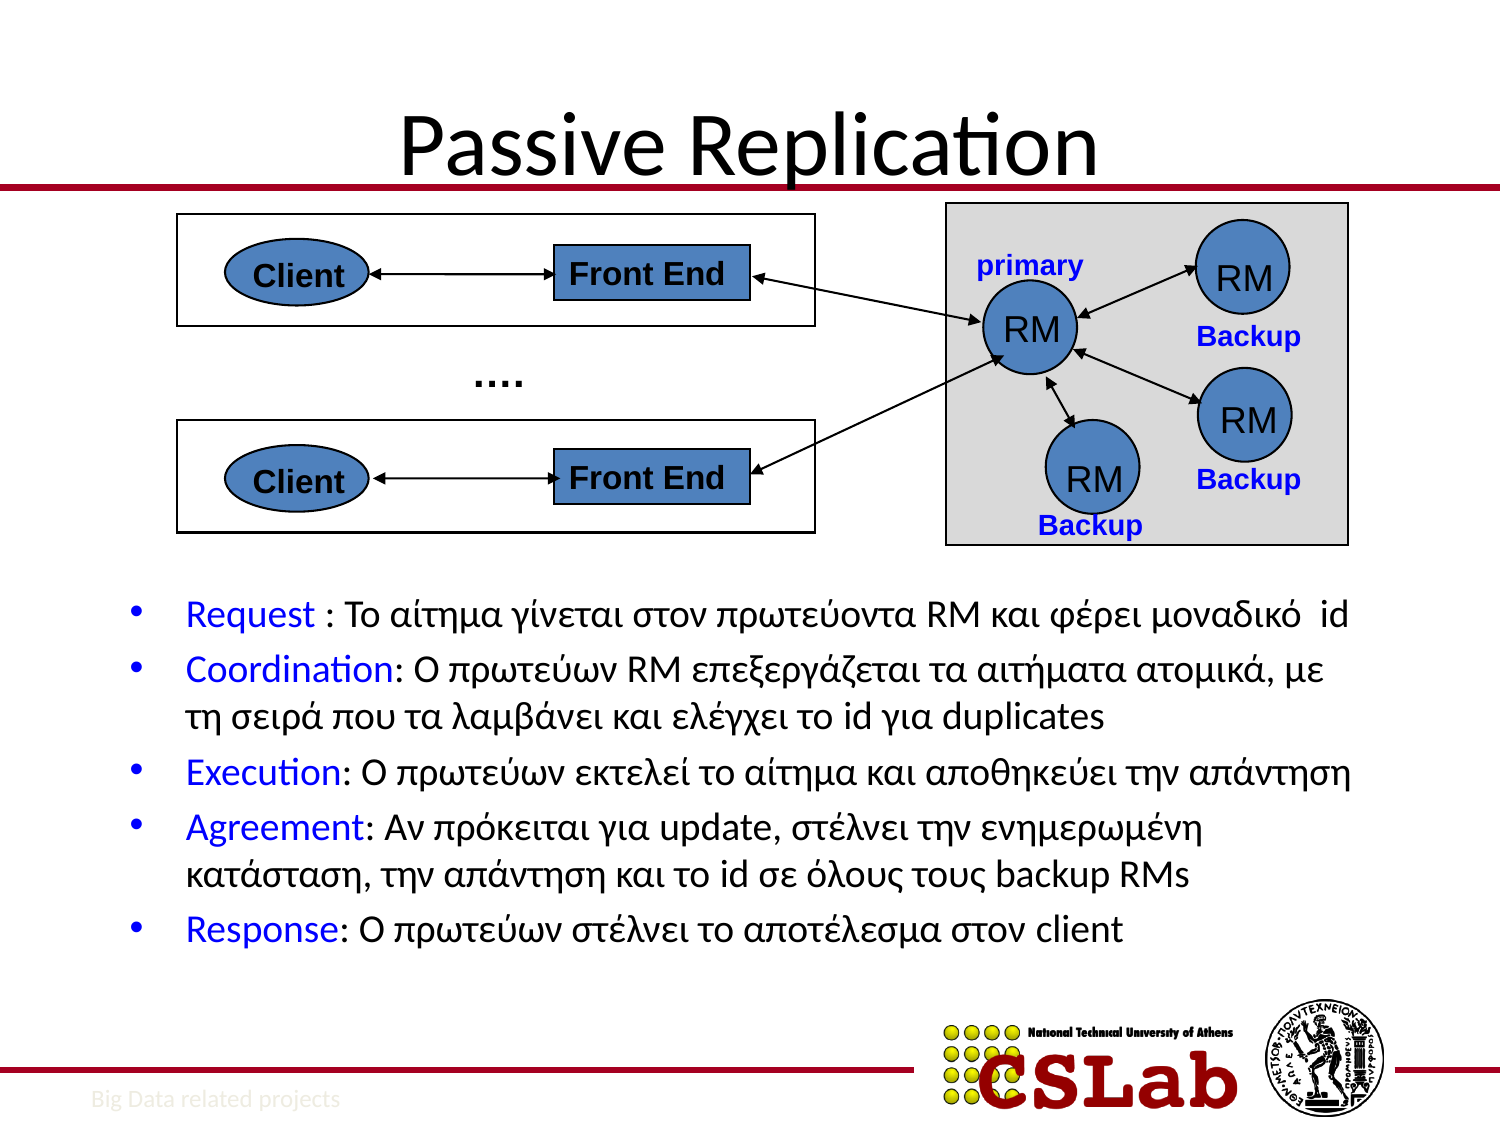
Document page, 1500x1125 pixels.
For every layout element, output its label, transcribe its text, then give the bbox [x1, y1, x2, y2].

text_box Backup [1020, 499, 1161, 549]
text_box [1072, 348, 1203, 405]
text_box Backup [1179, 309, 1319, 360]
text_box primary [960, 238, 1100, 289]
text_box [250, 445, 344, 453]
text_box [750, 355, 1005, 475]
text_box Client [227, 453, 371, 508]
text_box [368, 267, 557, 281]
text_box [1050, 420, 1136, 447]
text_box Client [227, 247, 371, 302]
text_box RM [1193, 388, 1305, 449]
text_box [264, 302, 329, 306]
text_box Front End [554, 449, 750, 504]
text_box …. [389, 338, 607, 404]
text_box [1045, 376, 1075, 429]
text_box [177, 213, 815, 327]
text_box [264, 508, 330, 512]
picture [937, 1083, 1243, 1118]
text_box [177, 420, 815, 533]
text_box [752, 272, 982, 326]
text_box [1212, 449, 1277, 453]
text_box [249, 238, 345, 247]
text_box RM [977, 297, 1088, 357]
text_box RM [1039, 447, 1150, 499]
title Passive Replication [74, 44, 1426, 233]
text_box [1200, 219, 1286, 247]
text_box RM [1189, 247, 1300, 307]
text_box [994, 289, 1066, 297]
text_box Front End [554, 245, 750, 300]
text_box Backup [1179, 453, 1319, 503]
text_box [945, 203, 1348, 545]
text_box [372, 472, 561, 485]
text_box [1206, 367, 1284, 388]
text_box [999, 357, 1067, 375]
text_box [1077, 265, 1198, 319]
text_box Request : Το αίτημα γίνεται στον πρωτεύοντα RM και φέρει μοναδικό id Coordination: Ο πρωτεύων RM επεξεργάζεται τα αιτήματα ατομικά, με τη σειρά που τα λαμβάνει και ελέγχει το id για duplicates Execution: O πρωτεύων εκτελεί το αίτημα και αποθηκεύει την απάντηση Agreement: Αν πρόκειται για update, στέλνει την ενημερωμένη κατάσταση, την απάντηση και το id σε όλους τους backup RMs Response: Ο πρωτεύων στέλνει το αποτέλεσμα στον client [114, 211, 1375, 1083]
picture [1265, 999, 1384, 1117]
